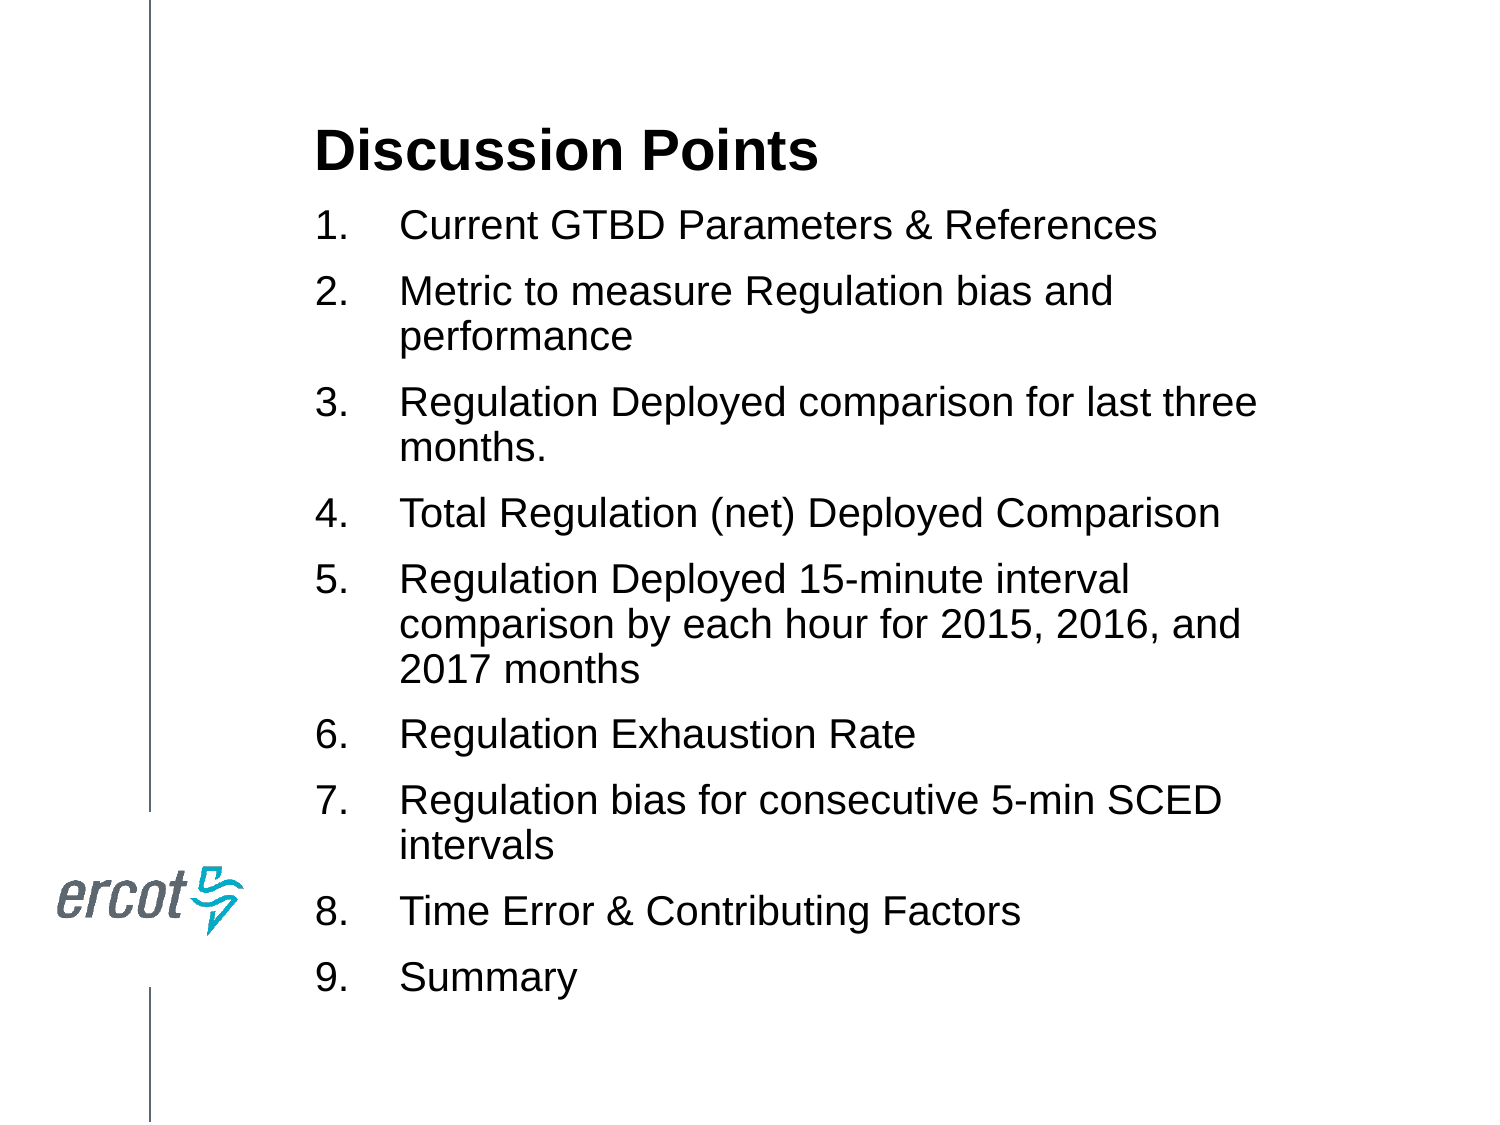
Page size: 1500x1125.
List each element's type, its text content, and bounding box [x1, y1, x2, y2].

list Discussion Points Current GTBD Parameters & References Metric to measure Regulation bias and performance Regulation Deployed comparison for last three months. Total Regulation (net) Deployed Comparison Regulation Deployed 15-minute interval comparison by each hour for 2015, 2016, and 2017 months Regulation Exhaustion Rate Regulation bias for consecutive 5-min SCED intervals Time Error & Contributing Factors Summary [300, 112, 1338, 1013]
picture [53, 862, 247, 938]
